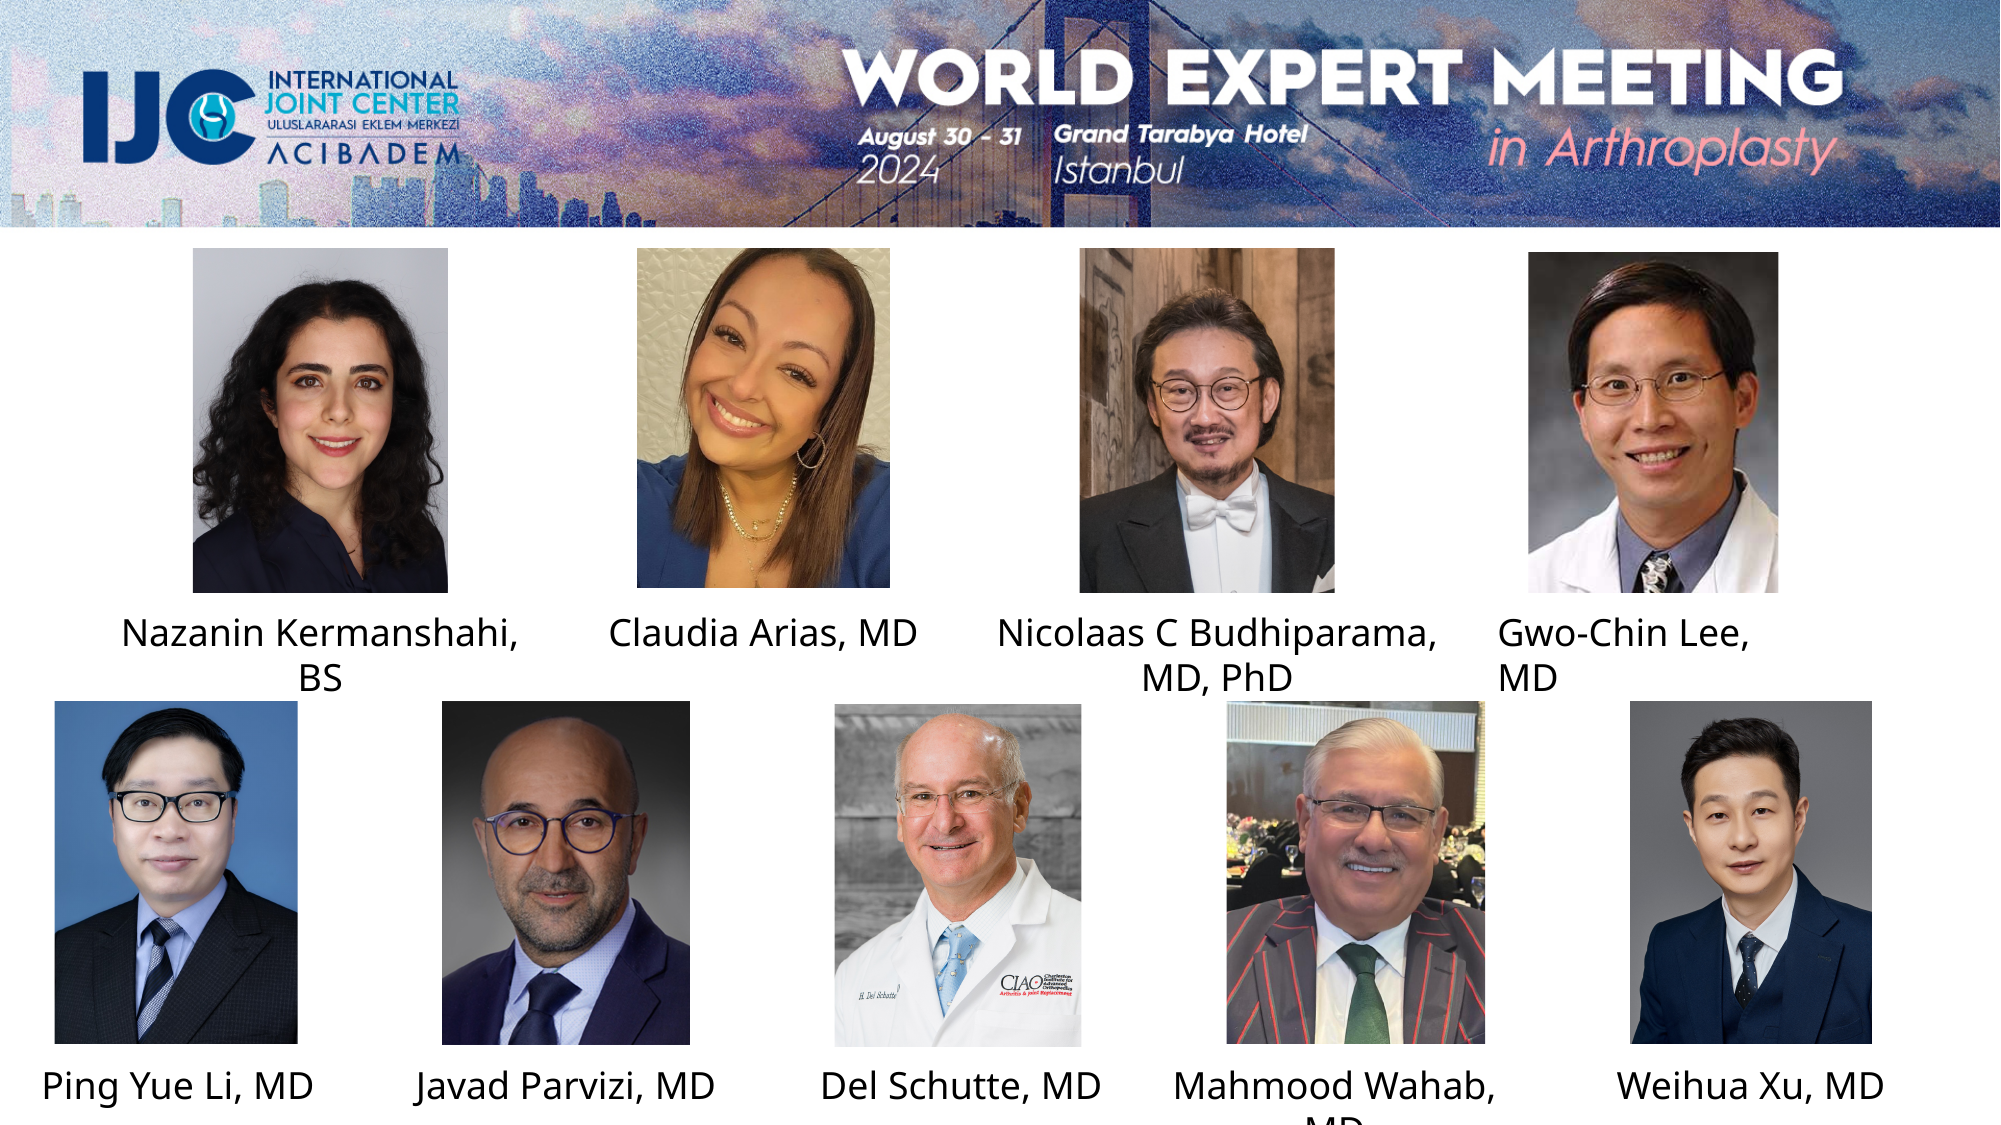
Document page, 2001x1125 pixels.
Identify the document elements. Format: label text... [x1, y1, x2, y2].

text_box Del Schutte, MD [804, 1054, 1118, 1115]
text_box Nazanin Kermanshahi, BS [82, 601, 558, 707]
text_box Nicolaas C Budhiparama, MD, PhD [979, 601, 1456, 707]
picture [0, 0, 2000, 1125]
text_box Weihua Xu, MD [1580, 1054, 1922, 1115]
text_box Ping Yue Li, MD [7, 1054, 349, 1115]
text_box Mahmood Wahab, MD [1135, 1054, 1534, 1125]
text_box Gwo-Chin Lee, MD [1482, 601, 1824, 707]
text_box Claudia Arias, MD [566, 601, 962, 662]
text_box Javad Parvizi, MD [395, 1054, 737, 1115]
